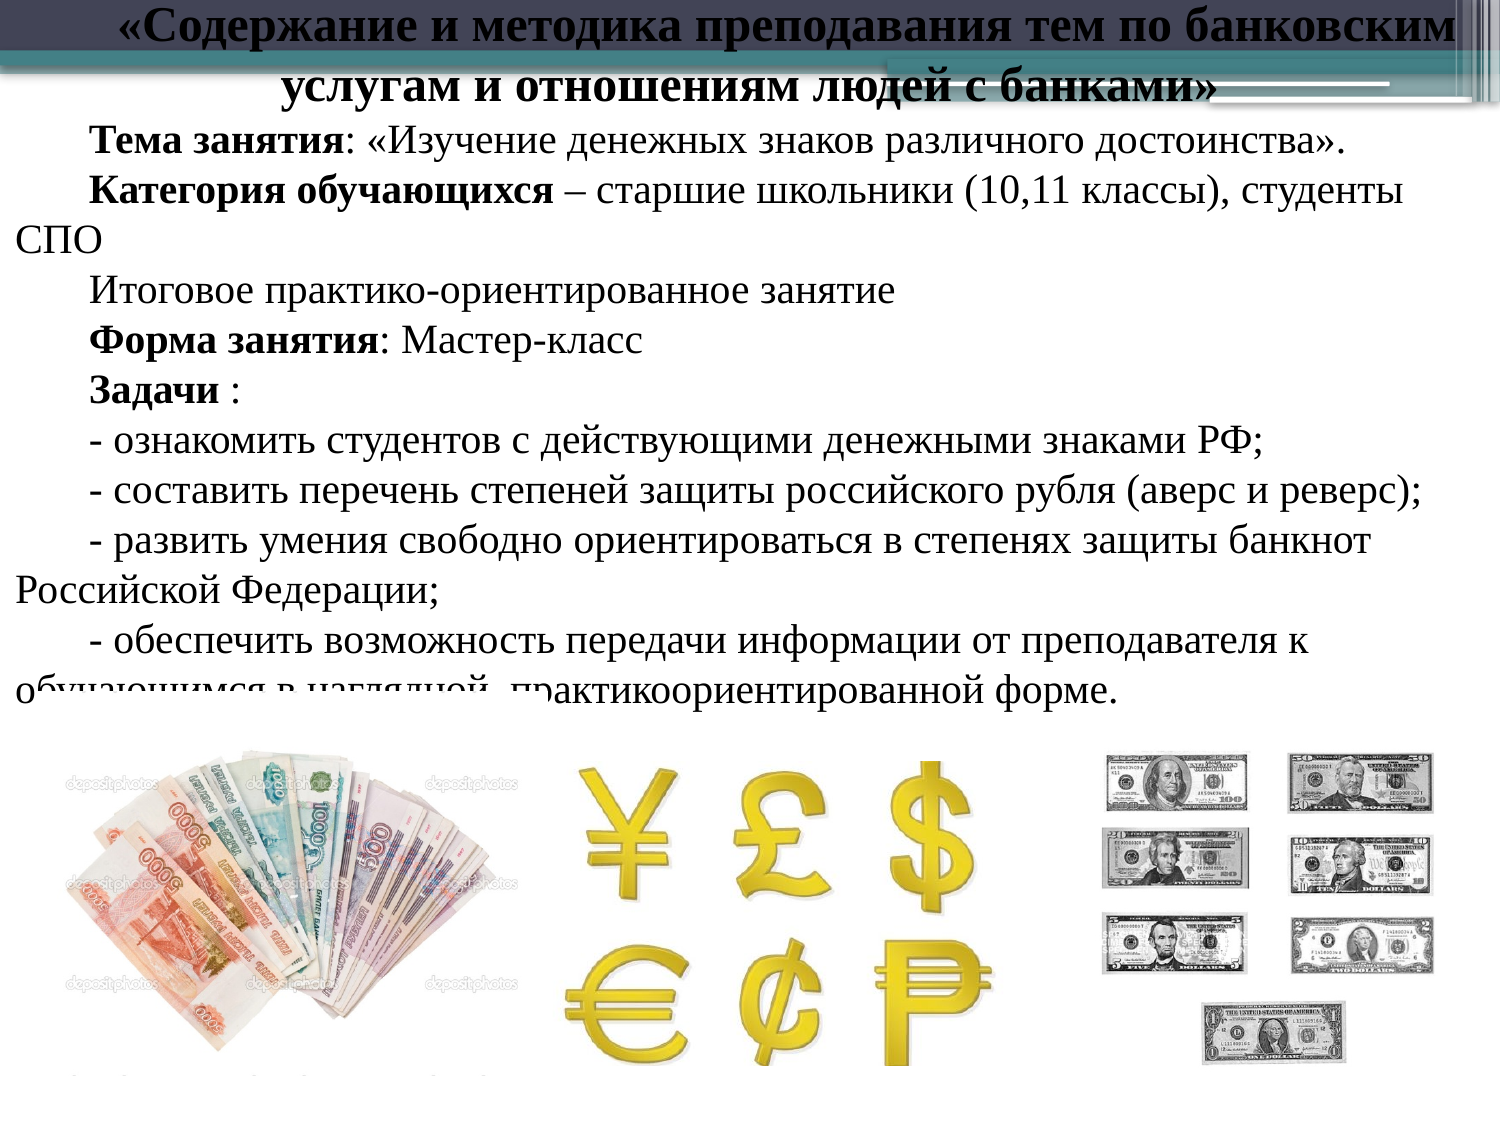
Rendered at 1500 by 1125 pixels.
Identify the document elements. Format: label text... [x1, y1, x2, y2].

text_box «Содержание и методика преподавания тем по банковским услугам и отношениям людей с банками» Тема занятия: «Изучение денежных знаков различного достоинства». Категория обучающихся – старшие школьники (10,11 классы), студенты СПО Итоговое практико-ориентированное занятие Форма занятия: Мастер-класс Задачи : - ознакомить студентов с действующими денежными знаками РФ; - составить перечень степеней защиты российского рубля (аверс и реверс); - развить умения свободно ориентироваться в степенях защиты банкнот Российской Федерации; - обеспечить возможность передачи информации от преподавателя к обучающимся в наглядной, практикоориентированной форме. [0, 0, 1500, 720]
picture [34, 691, 1020, 1076]
picture [1089, 738, 1442, 1079]
